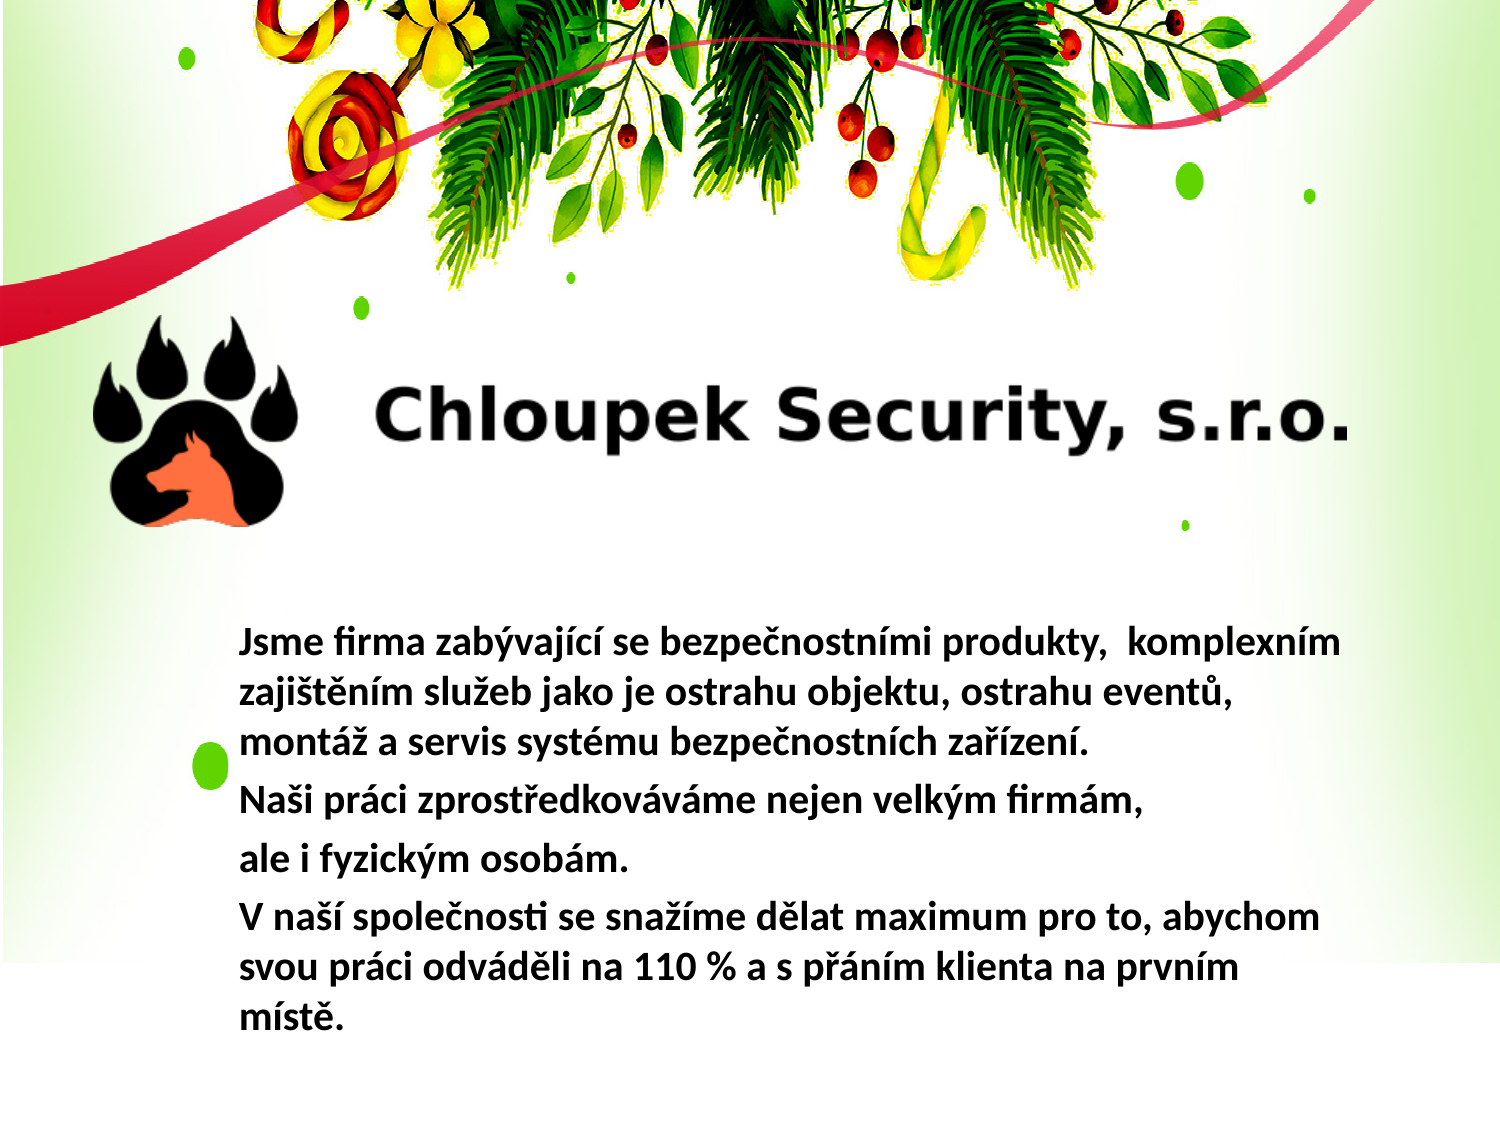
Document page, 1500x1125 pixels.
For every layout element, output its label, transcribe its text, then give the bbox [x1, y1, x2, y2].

picture [0, 0, 1500, 1125]
list Jsme firma zabývající se bezpečnostními produkty, komplexním zajištěním služeb jako je ostrahu objektu, ostrahu eventů, montáž a servis systému bezpečnostních zařízení. Naši práci zprostředkováváme nejen velkým firmám, ale i fyzickým osobám. V naší společnosti se snažíme dělat maximum pro to, abychom svou práci odváděli na 110 % a s přáním klienta na prvním místě. [231, 606, 1361, 1125]
